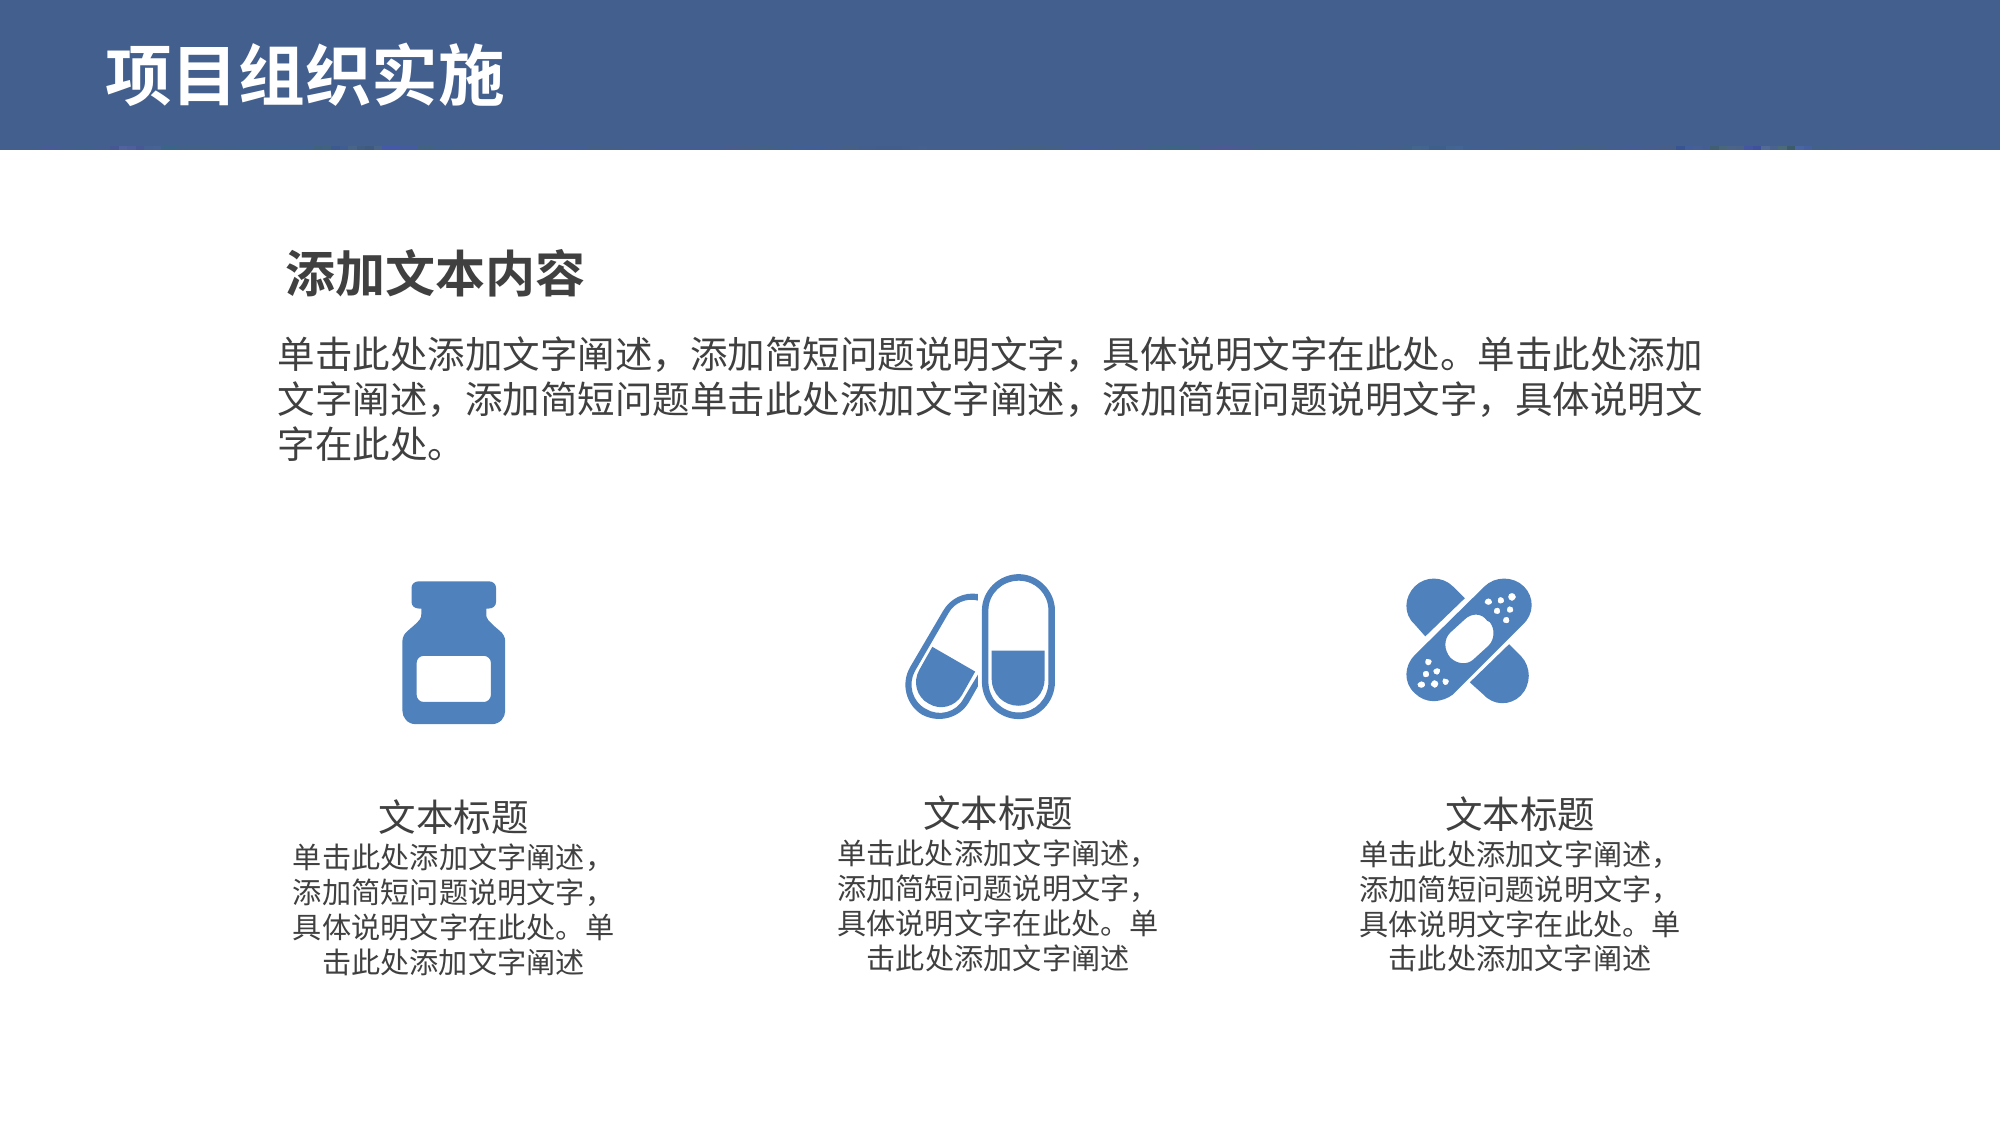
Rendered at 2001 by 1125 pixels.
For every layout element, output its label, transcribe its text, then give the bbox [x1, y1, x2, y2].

text_box 文本标题 单击此处添加文字阐述，添加简短问题说明文字，具体说明文字在此处。单击此处添加文字阐述 [805, 780, 1191, 985]
text_box 文本标题 单击此处添加文字阐述，添加简短问题说明文字，具体说明文字在此处。单击此处添加文字阐述 [1327, 781, 1713, 986]
text_box 添加文本内容 [285, 242, 587, 303]
text_box 单击此处添加文字阐述，添加简短问题说明文字，具体说明文字在此处。单击此处添加文字阐述，添加简短问题单击此处添加文字阐述，添加简短问题说明文字，具体说明文字在此处。 [277, 331, 1710, 467]
picture [0, 0, 2000, 150]
text_box 文本标题 单击此处添加文字阐述，添加简短问题说明文字，具体说明文字在此处。单击此处添加文字阐述 [271, 784, 637, 990]
text_box [402, 581, 506, 725]
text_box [900, 574, 1055, 724]
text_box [1402, 575, 1535, 707]
